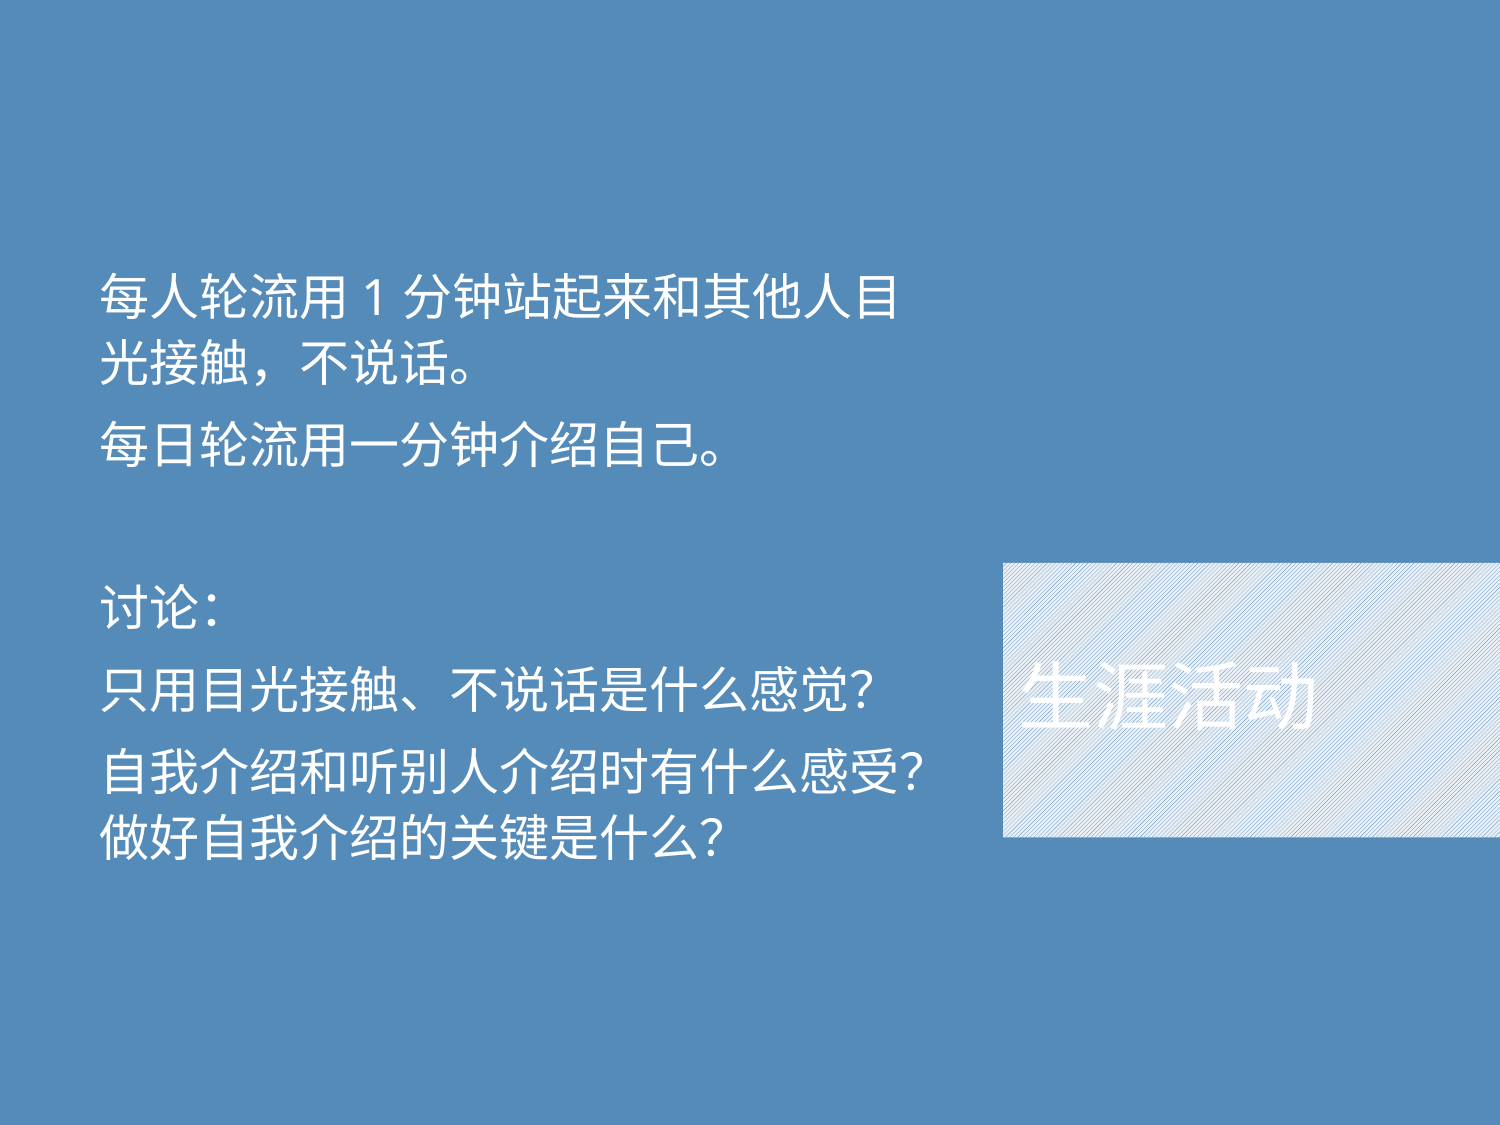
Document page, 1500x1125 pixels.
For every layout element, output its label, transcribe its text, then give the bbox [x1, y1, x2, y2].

list 每人轮流用1分钟站起来和其他人目光接触，不说话。 每日轮流用一分钟介绍自己。 讨论： 只用目光接触、不说话是什么感觉？ 自我介绍和听别人介绍时有什么感受？做好自我介绍的关键是什么？ [84, 69, 927, 1057]
title 生涯活动 [1003, 562, 1500, 838]
